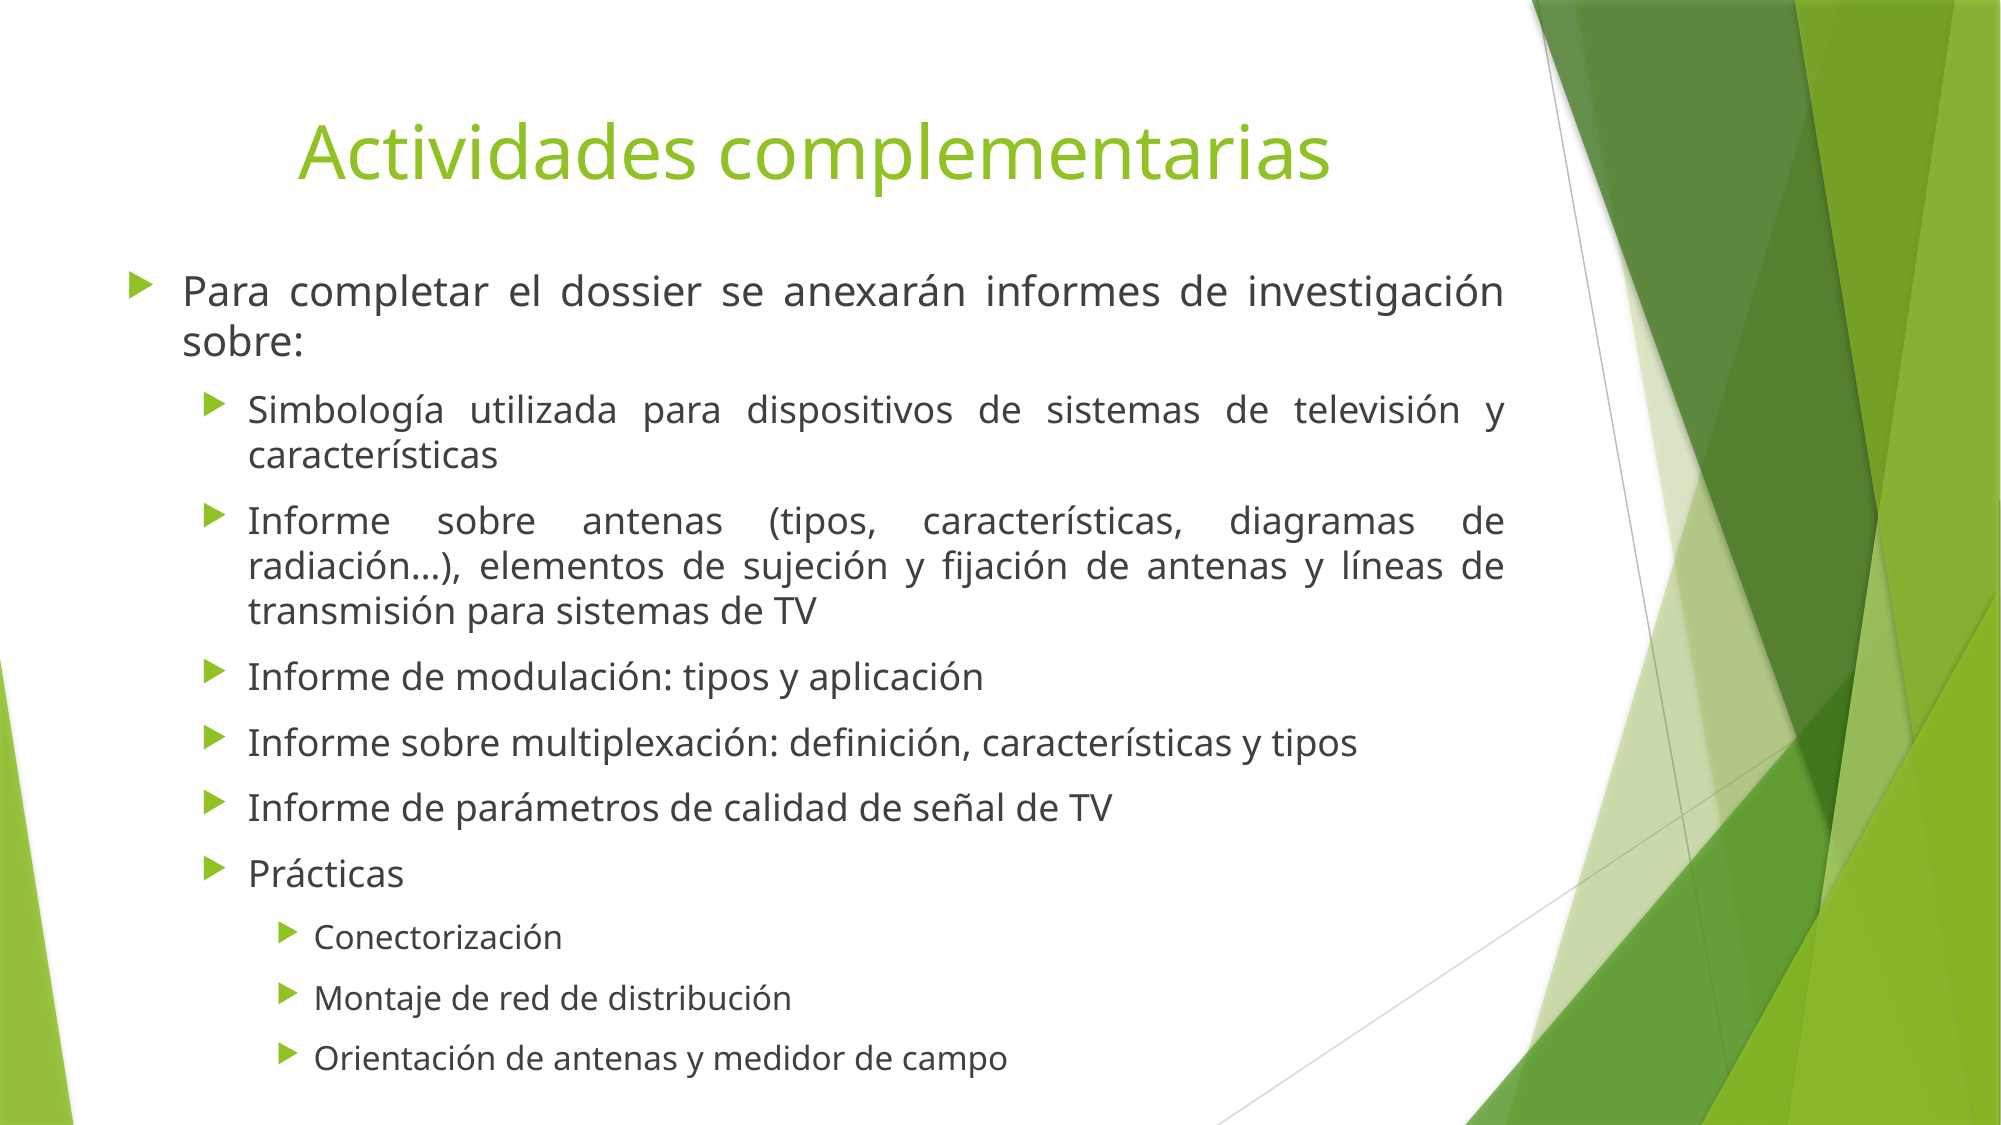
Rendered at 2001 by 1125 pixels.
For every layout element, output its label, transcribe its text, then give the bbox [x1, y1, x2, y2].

list Para completar el dossier se anexarán informes de investigación sobre: Simbología utilizada para dispositivos de sistemas de televisión y características Informe sobre antenas (tipos, características, diagramas de radiación…), elementos de sujeción y fijación de antenas y líneas de transmisión para sistemas de TV Informe de modulación: tipos y aplicación Informe sobre multiplexación: definición, características y tipos Informe de parámetros de calidad de señal de TV Prácticas Conectorización Montaje de red de distribución Orientación de antenas y medidor de campo [111, 257, 1522, 1100]
title Actividades complementarias [111, 40, 1522, 257]
